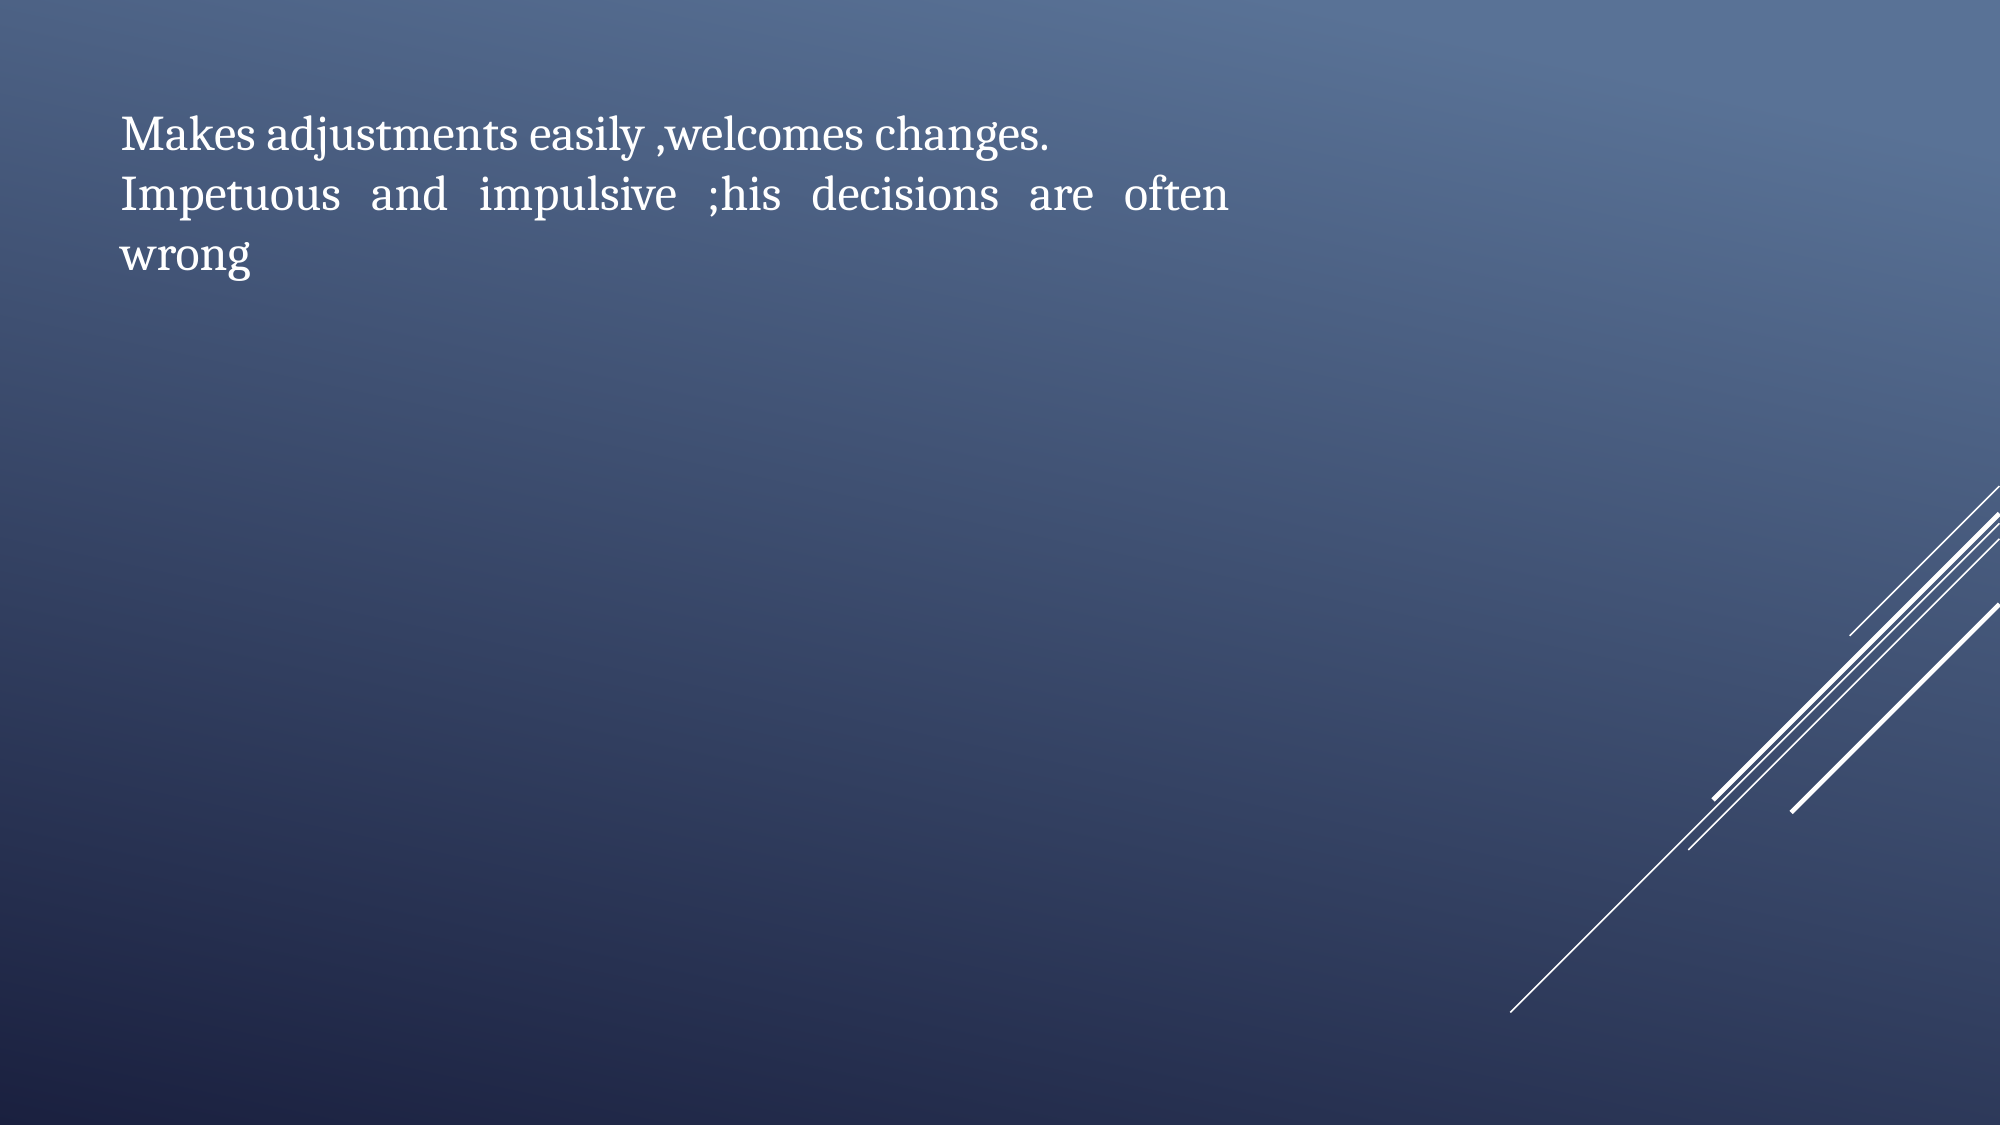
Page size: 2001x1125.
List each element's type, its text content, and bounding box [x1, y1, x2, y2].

text_box Makes adjustments easily ,welcomes changes. Impetuous and impulsive ;his decisions are often wrong [105, 93, 1245, 288]
